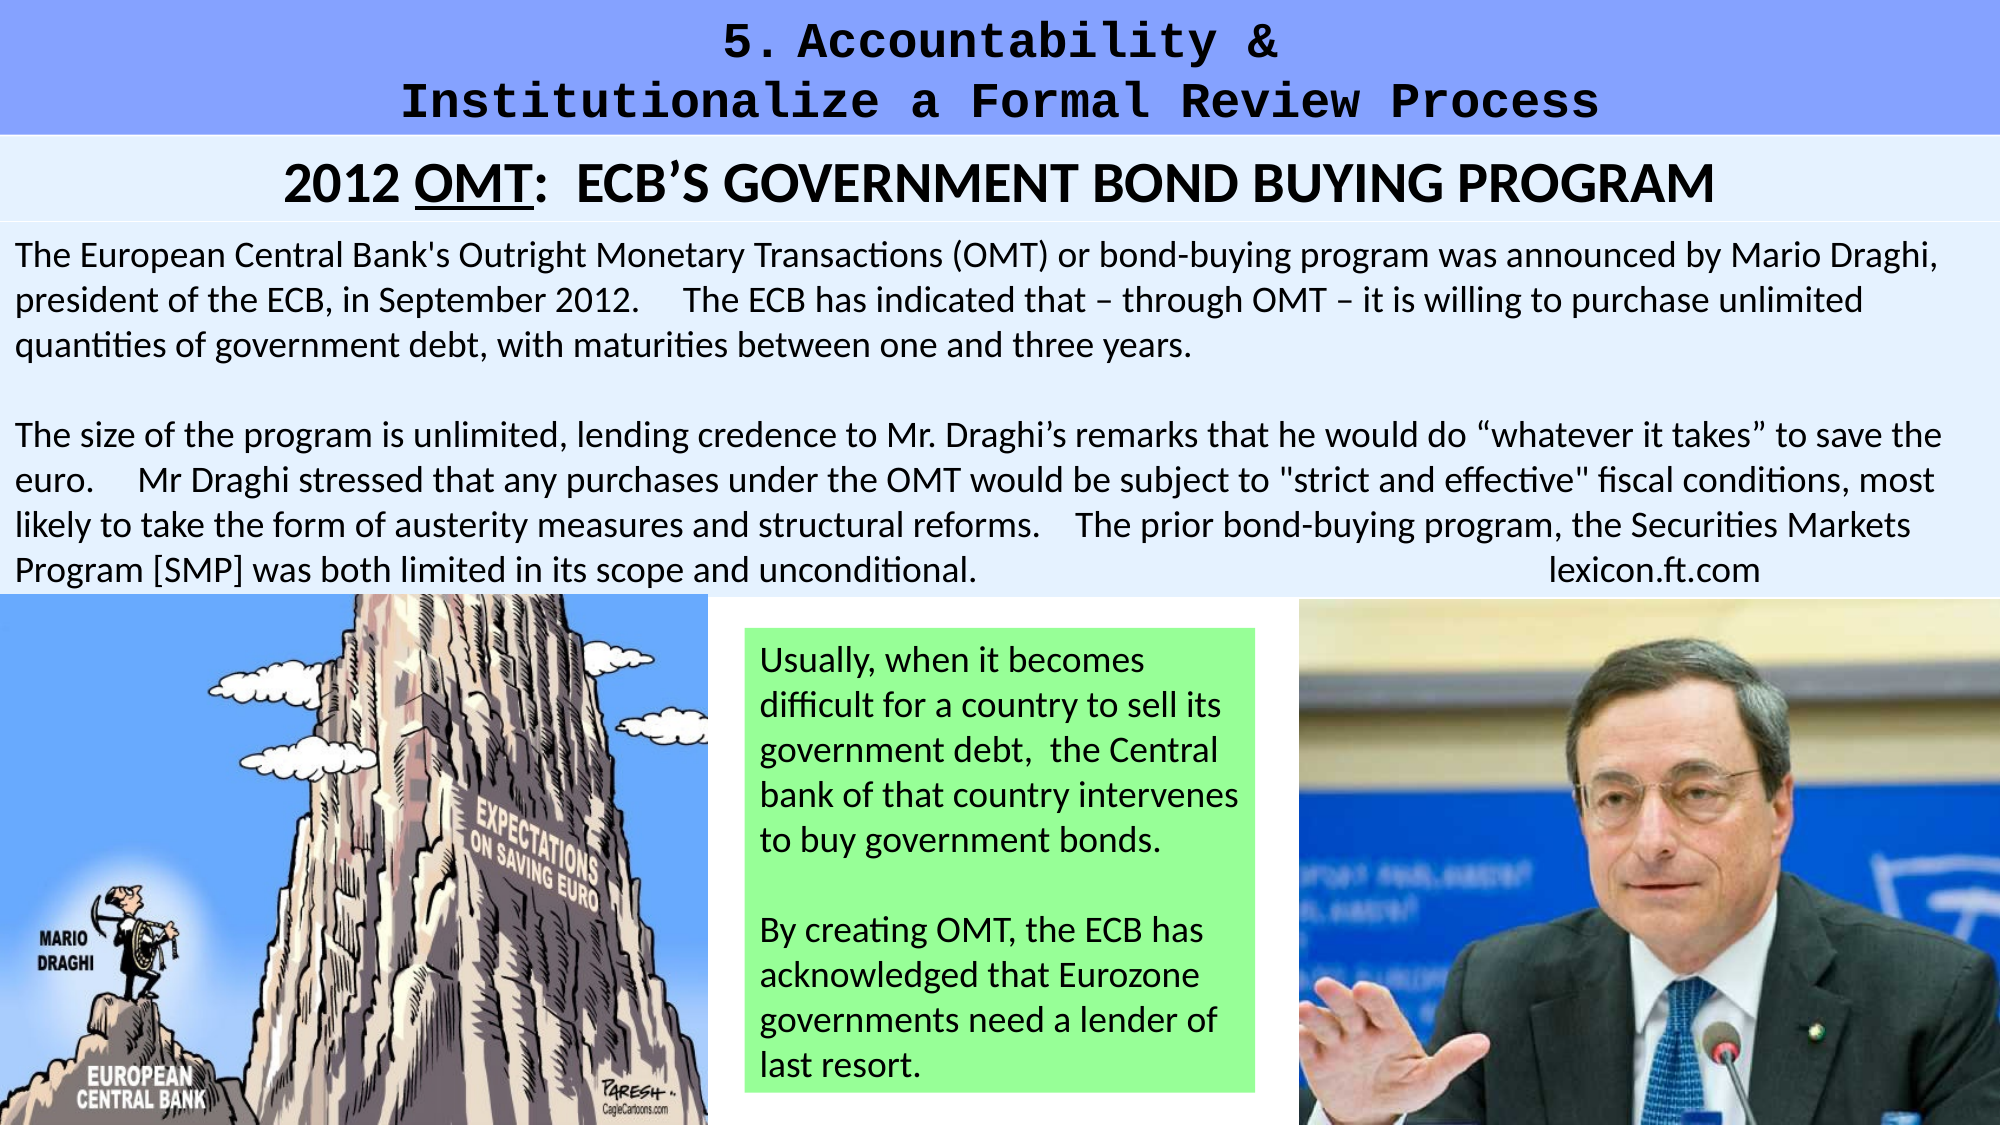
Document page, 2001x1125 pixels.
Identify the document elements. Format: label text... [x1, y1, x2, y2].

picture [0, 594, 708, 1125]
text_box 2012 OMT: ECB’S GOVERNMENT BOND BUYING PROGRAM [0, 136, 2000, 221]
text_box Accountability & Institutionalize a Formal Review Process [0, 0, 2000, 135]
text_box Usually, when it becomes difficult for a country to sell its government debt, the Central bank of that country intervenes to buy government bonds. By creating OMT, the ECB has acknowledged that Eurozone governments need a lender of last resort. [744, 627, 1256, 1093]
text_box The European Central Bank's Outright Monetary Transactions (OMT) or bond-buying program was announced by Mario Draghi, president of the ECB, in September 2012. The ECB has indicated that – through OMT – it is willing to purchase unlimited quantities of government debt, with maturities between one and three years. The size of the program is unlimited, lending credence to Mr. Draghi’s remarks that he would do “whatever it takes” to save the euro. Mr Draghi stressed that any purchases under the OMT would be subject to "strict and effective" fiscal conditions, most likely to take the form of austerity measures and structural reforms. The prior bond-buying program, the Securities Markets Program [SMP] was both limited in its scope and unconditional. lexicon.ft.com [0, 222, 2000, 597]
picture [1299, 599, 2000, 1125]
